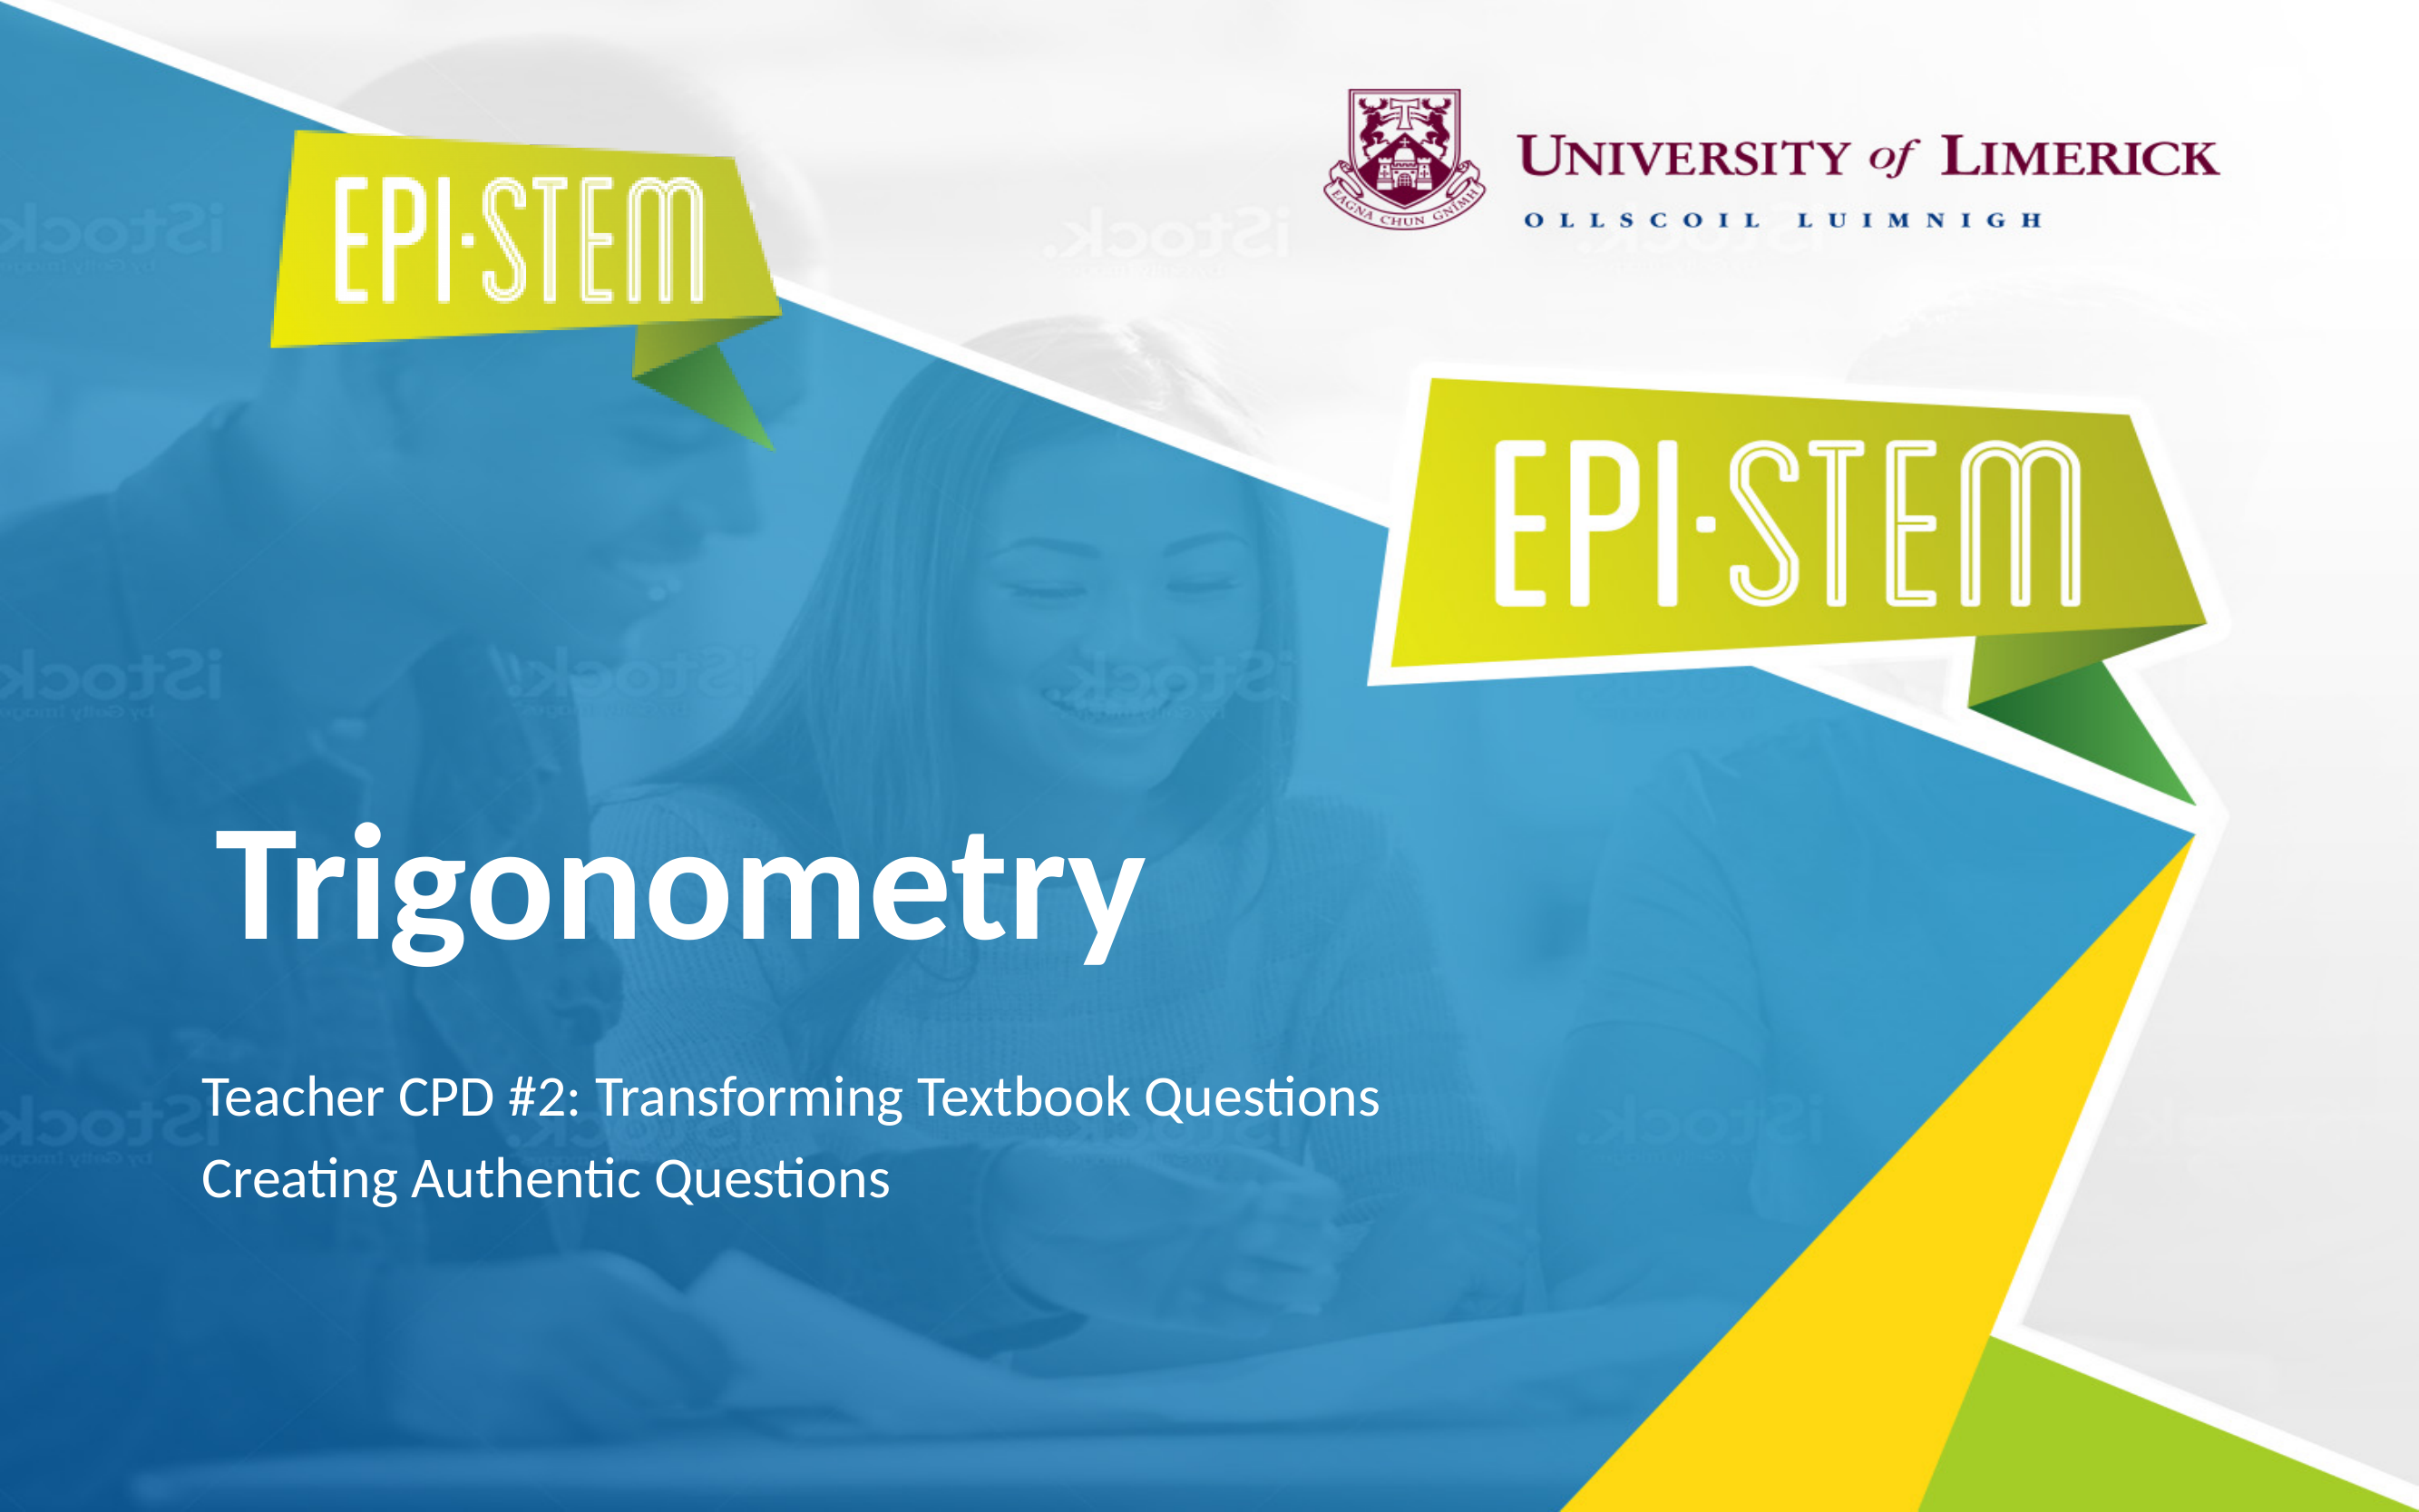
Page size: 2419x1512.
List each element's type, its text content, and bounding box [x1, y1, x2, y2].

subtitle Teacher CPD #2: Transforming Textbook Questions Creating Authentic Questions [201, 1058, 1896, 1210]
picture [0, 0, 2419, 1512]
title Trigonometry [201, 772, 1975, 996]
